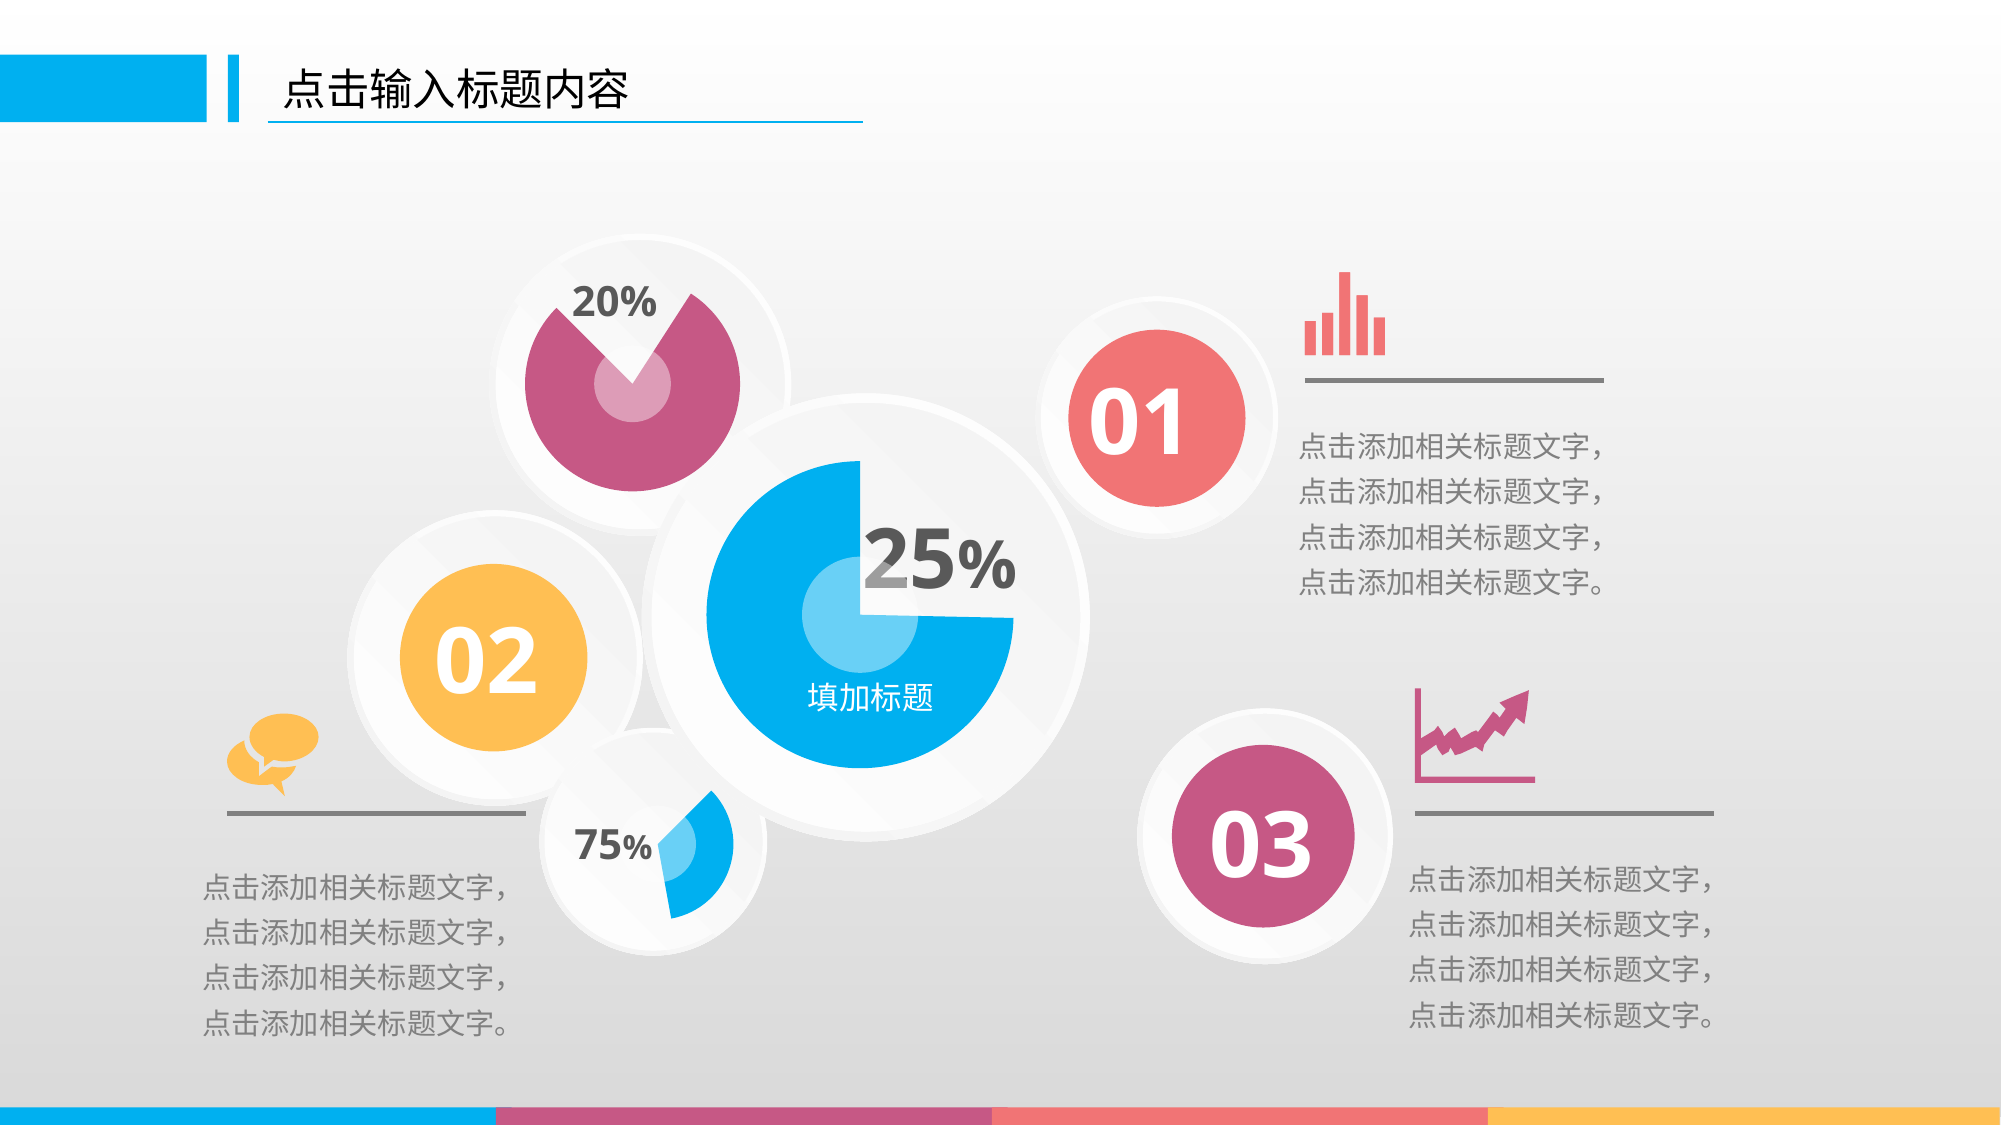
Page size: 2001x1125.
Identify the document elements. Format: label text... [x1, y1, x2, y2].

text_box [641, 393, 1091, 842]
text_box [539, 727, 768, 956]
list 点击输入标题内容 [267, 54, 863, 123]
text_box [1304, 272, 1386, 356]
text_box 点击添加相关标题文字，点击添加相关标题文字，点击添加相关标题文字，点击添加相关标题文字。 [1283, 410, 1641, 607]
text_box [1035, 296, 1279, 540]
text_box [347, 509, 636, 806]
text_box [1414, 688, 1536, 783]
text_box [249, 713, 319, 767]
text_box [1137, 708, 1394, 965]
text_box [488, 233, 792, 537]
text_box [227, 740, 297, 797]
text_box 点击添加相关标题文字，点击添加相关标题文字，点击添加相关标题文字，点击添加相关标题文字。 [1393, 843, 1751, 1040]
text_box 点击添加相关标题文字，点击添加相关标题文字，点击添加相关标题文字，点击添加相关标题文字。 [187, 851, 545, 1048]
